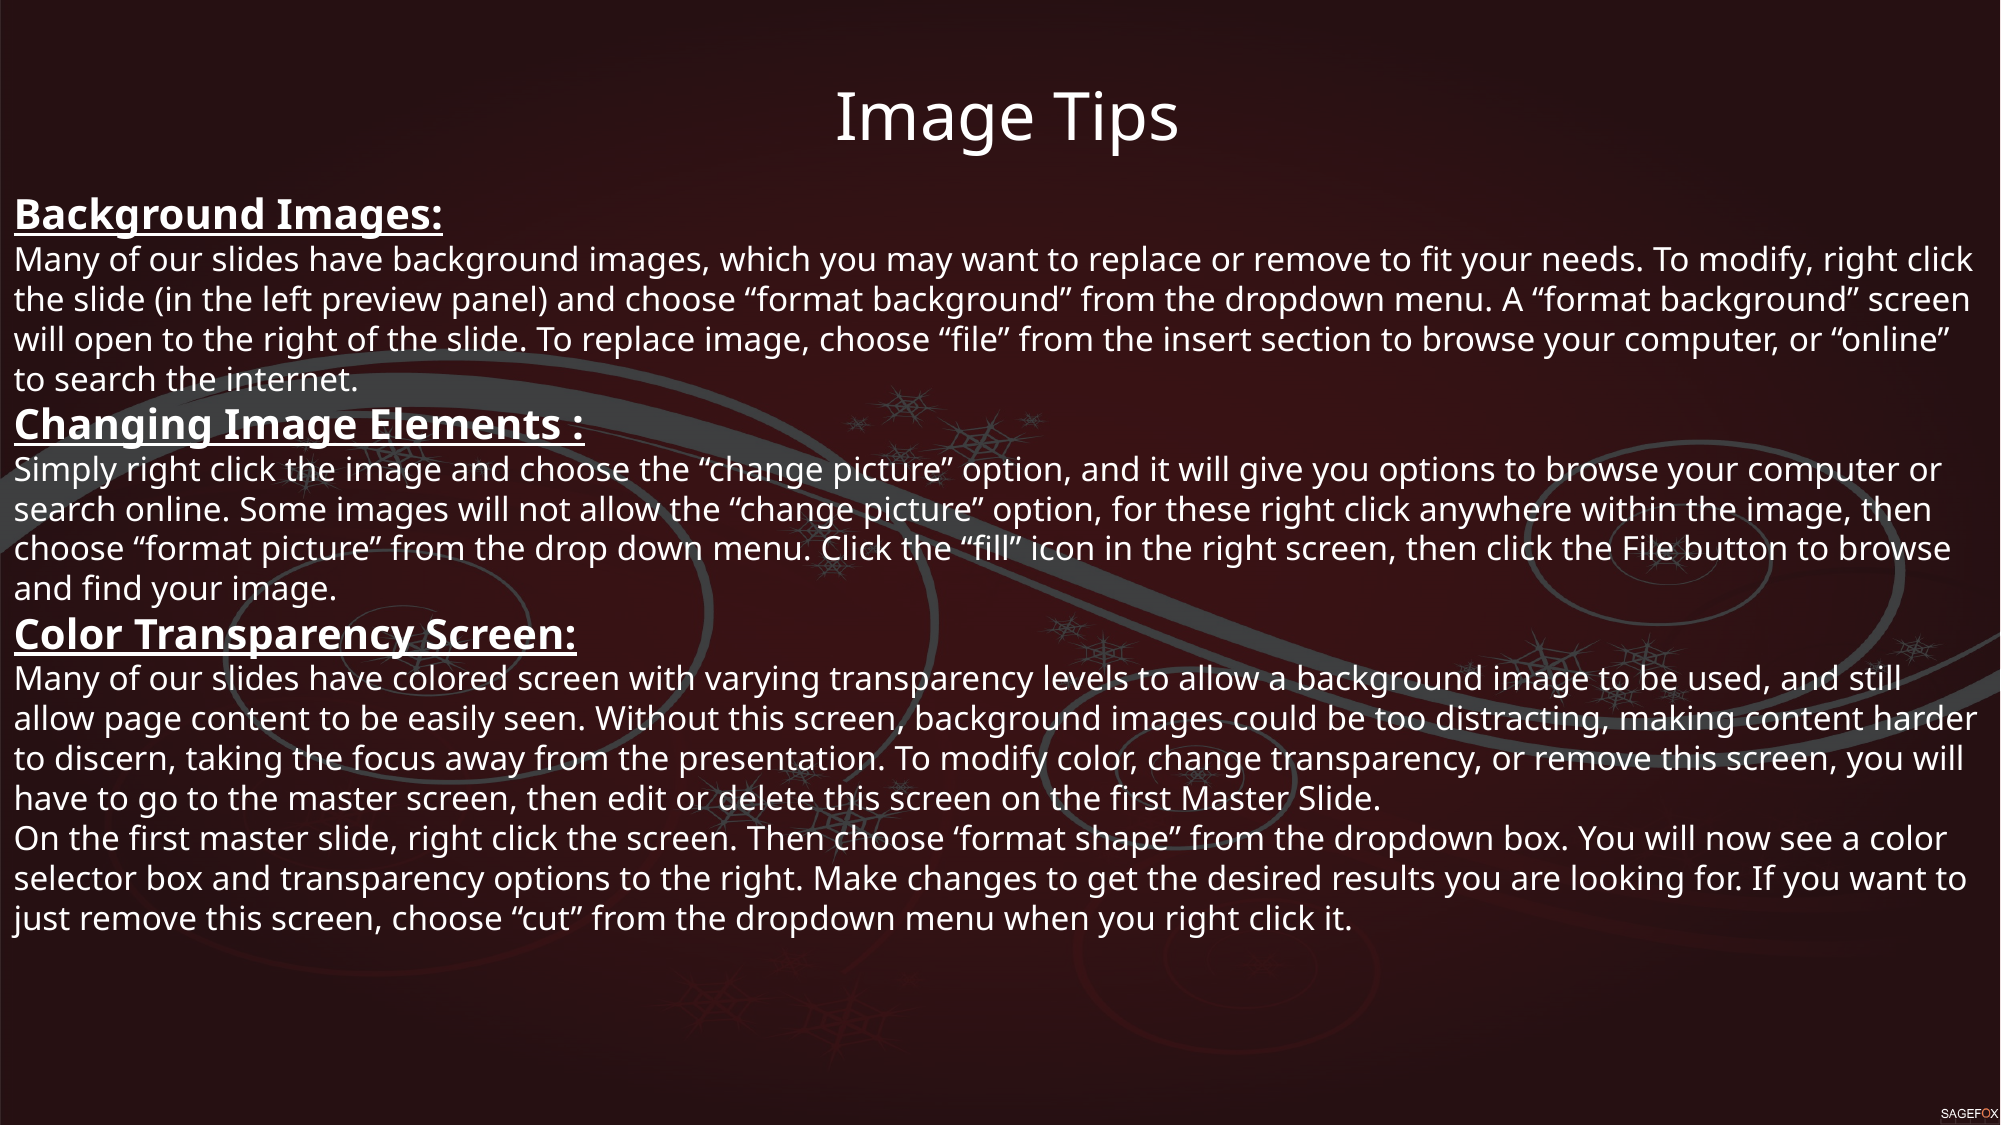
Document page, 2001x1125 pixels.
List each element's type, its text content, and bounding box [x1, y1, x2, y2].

text_box Background Images: Many of our slides have background images, which you may want to replace or remove to fit your needs. To modify, right click the slide (in the left preview panel) and choose “format background” from the dropdown menu. A “format background” screen will open to the right of the slide. To replace image, choose “file” from the insert section to browse your computer, or “online” to search the internet. Changing Image Elements : Simply right click the image and choose the “change picture” option, and it will give you options to browse your computer or search online. Some images will not allow the “change picture” option, for these right click anywhere within the image, then choose “format picture” from the drop down menu. Click the “fill” icon in the right screen, then click the File button to browse and find your image. Color Transparency Screen: Many of our slides have colored screen with varying transparency levels to allow a background image to be used, and still allow page content to be easily seen. Without this screen, background images could be too distracting, making content harder to discern, taking the focus away from the presentation. To modify color, change transparency, or remove this screen, you will have to go to the master screen, then edit or delete this screen on the first Master Slide. On the first master slide, right click the screen. Then choose ‘format shape” from the dropdown box. You will now see a color selector box and transparency options to the right. Make changes to get the desired results you are looking for. If you want to just remove this screen, choose “cut” from the dropdown menu when you right click it. [0, 0, 2000, 1125]
title Image Tips [597, 59, 1420, 177]
